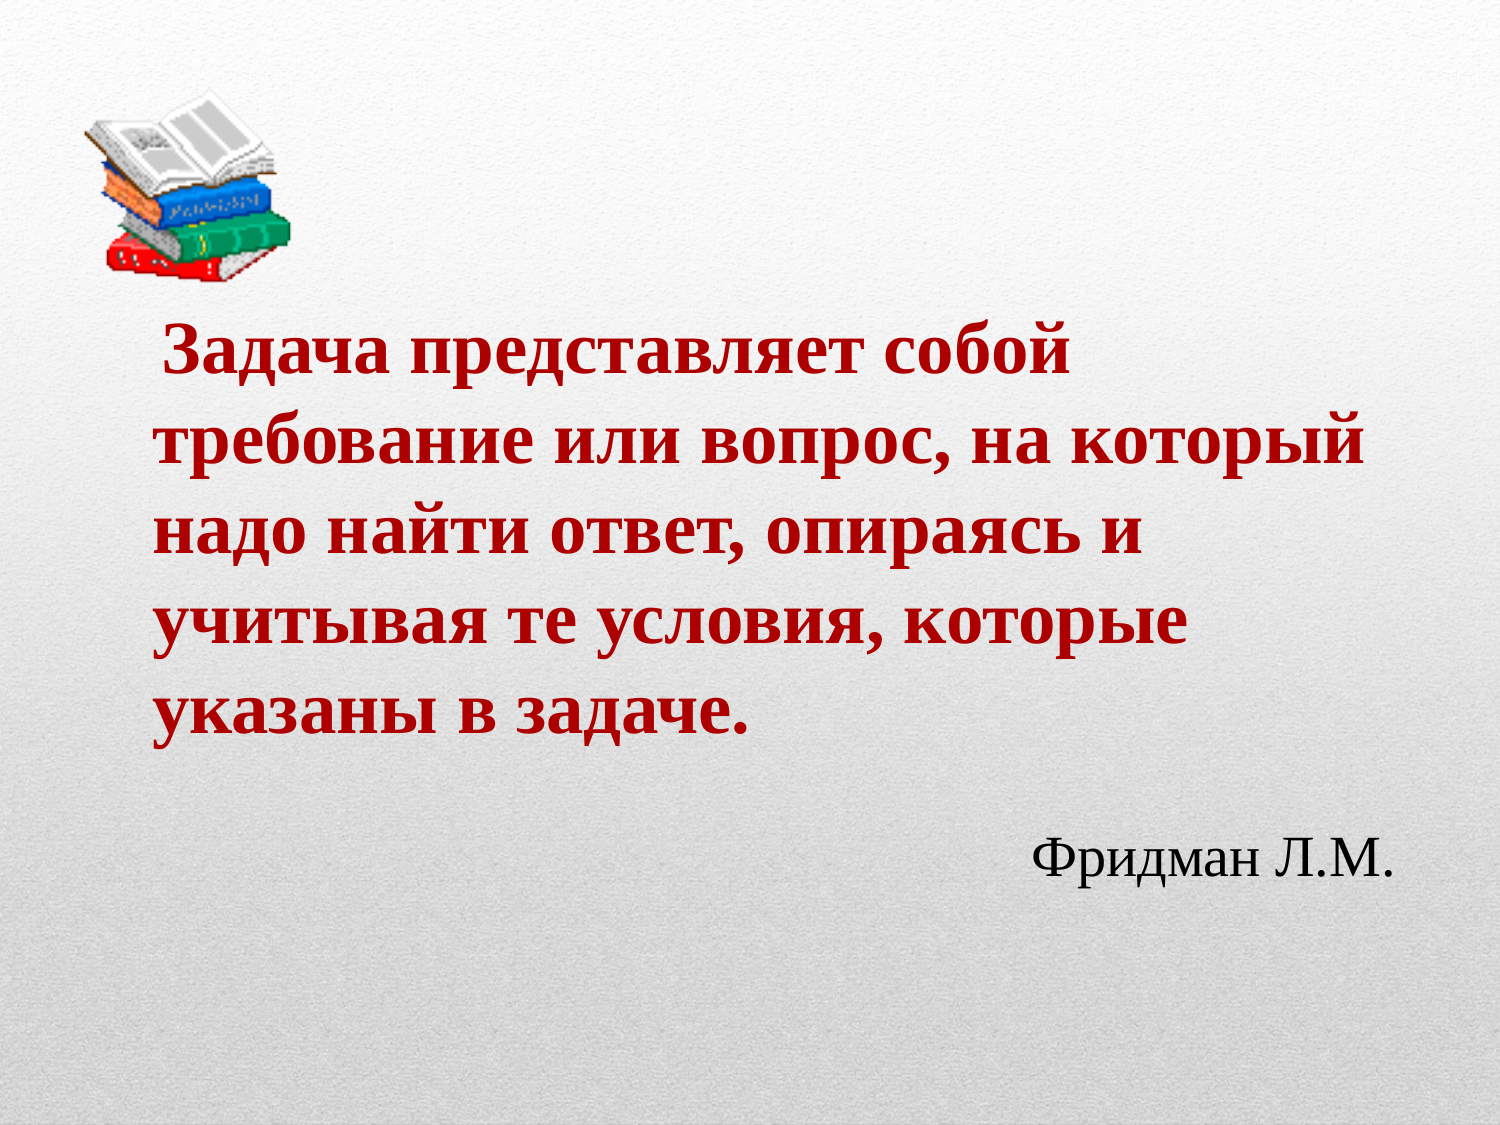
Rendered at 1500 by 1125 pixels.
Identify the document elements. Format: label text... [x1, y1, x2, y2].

picture [73, 59, 300, 286]
text_box Задача представляет собой требование или вопрос, на который надо найти ответ, опираясь и учитывая те условия, которые указаны в задаче. Фридман Л.М. [137, 290, 1425, 966]
